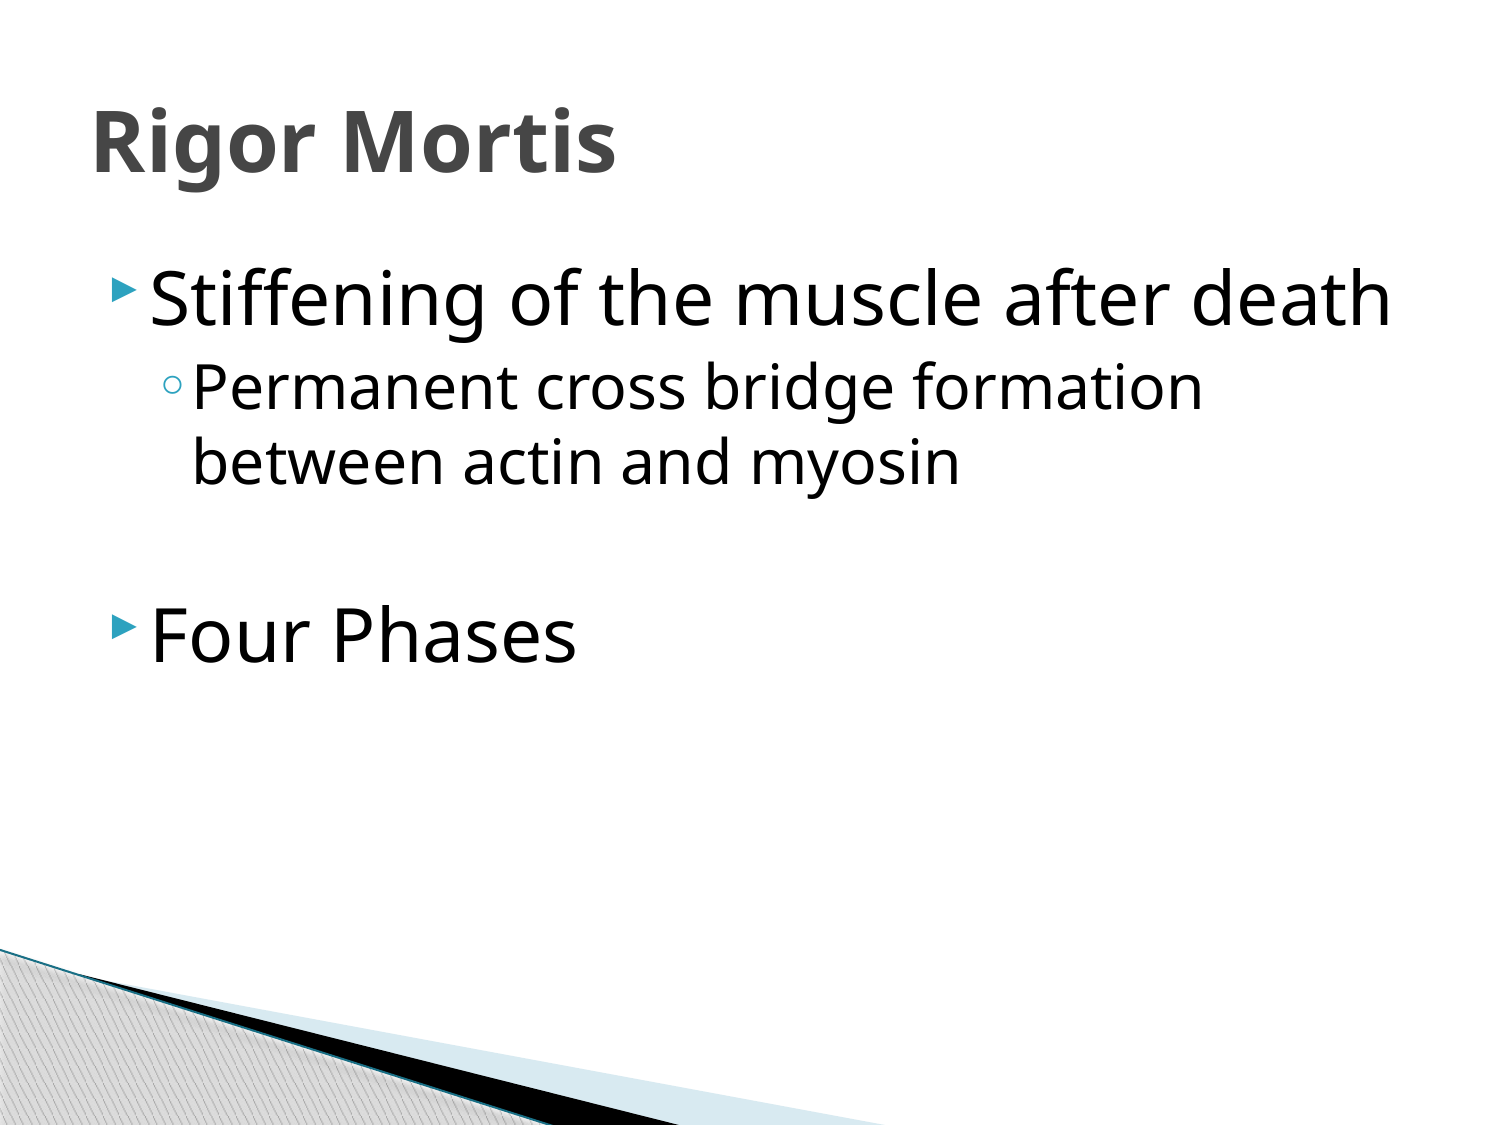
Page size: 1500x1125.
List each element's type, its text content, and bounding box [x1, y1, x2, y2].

title Rigor Mortis [75, 45, 1425, 233]
list Stiffening of the muscle after death Permanent cross bridge formation between actin and myosin Four Phases [75, 243, 1425, 986]
